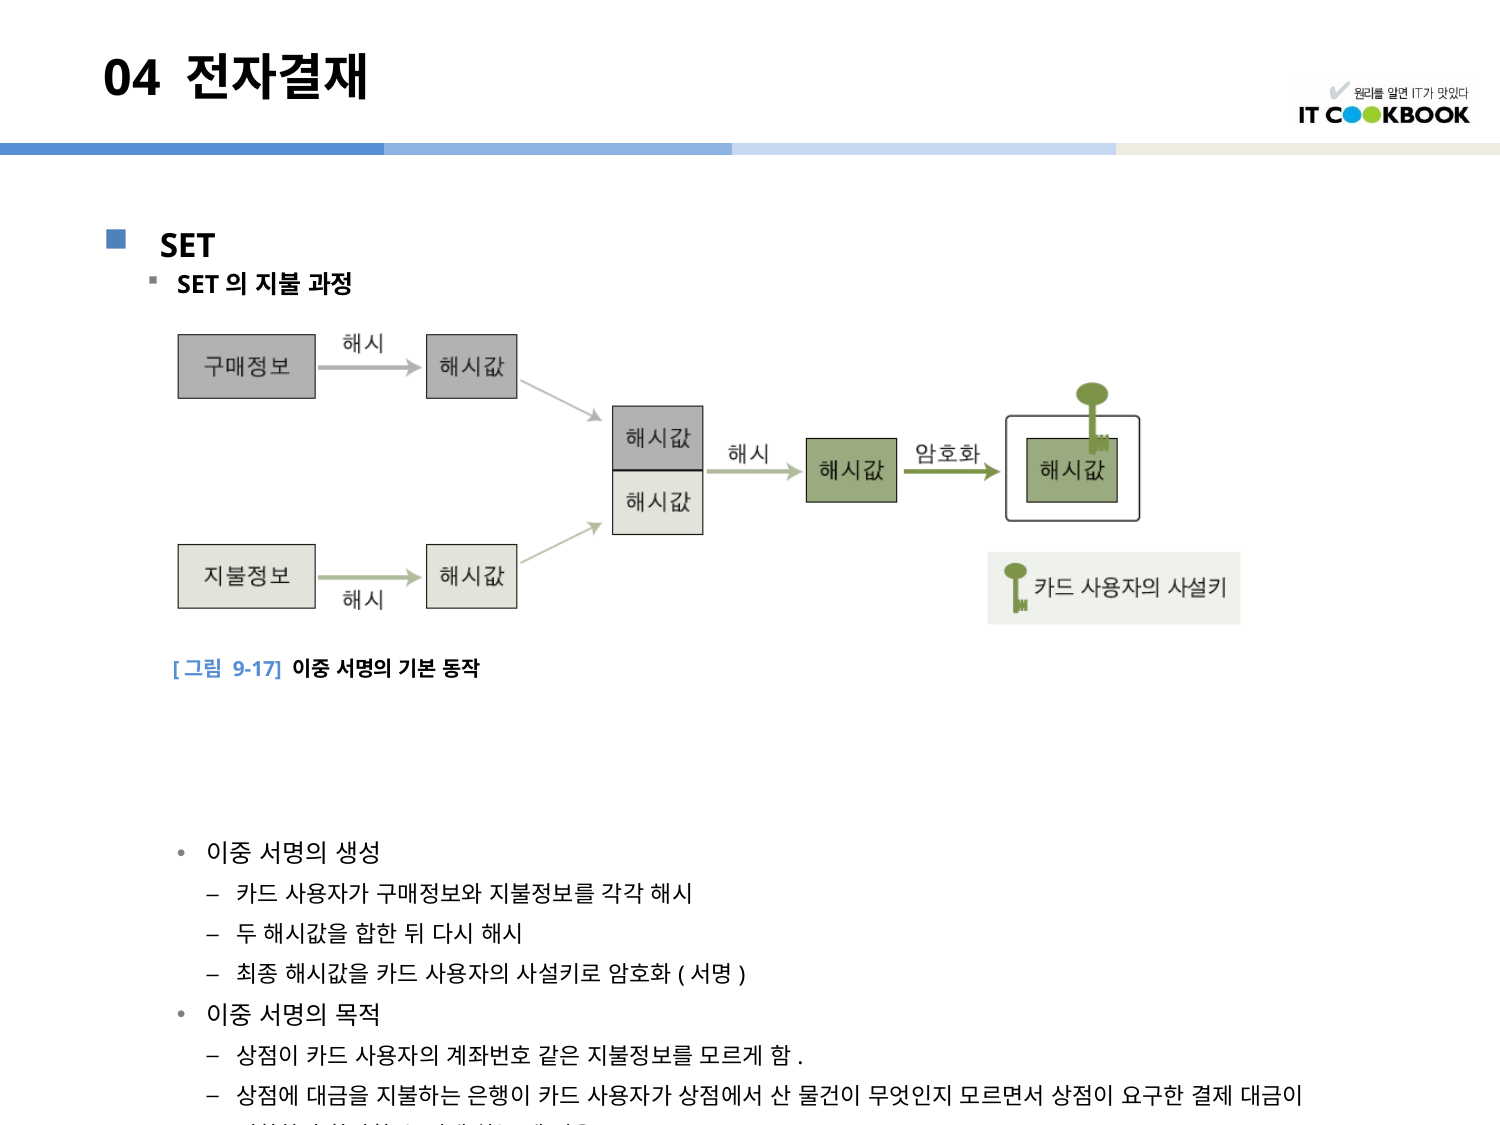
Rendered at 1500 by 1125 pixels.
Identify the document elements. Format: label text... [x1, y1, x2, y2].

picture [1295, 78, 1473, 125]
picture [170, 322, 1247, 630]
text_box [그림 9-17] 이중 서명의 기본 동작 [157, 644, 471, 693]
title 04 전자결재 [88, 30, 1330, 121]
list SET SET의 지불 과정 이중 서명의 생성 카드 사용자가 구매정보와 지불정보를 각각 해시 두 해시값을 합한 뒤 다시 해시 최종 해시값을 카드 사용자의 사설키로 암호화(서명) 이중 서명의 목적 상점이 카드 사용자의 계좌번호 같은 지불정보를 모르게 함. 상점에 대금을 지불하는 은행이 카드 사용자가 상점에서 산 물건이 무엇인지 모르면서 상점이 요구한 결제 대금이 정확한지 확인할 수 있게 하는 데 있음. [88, 196, 1436, 1083]
